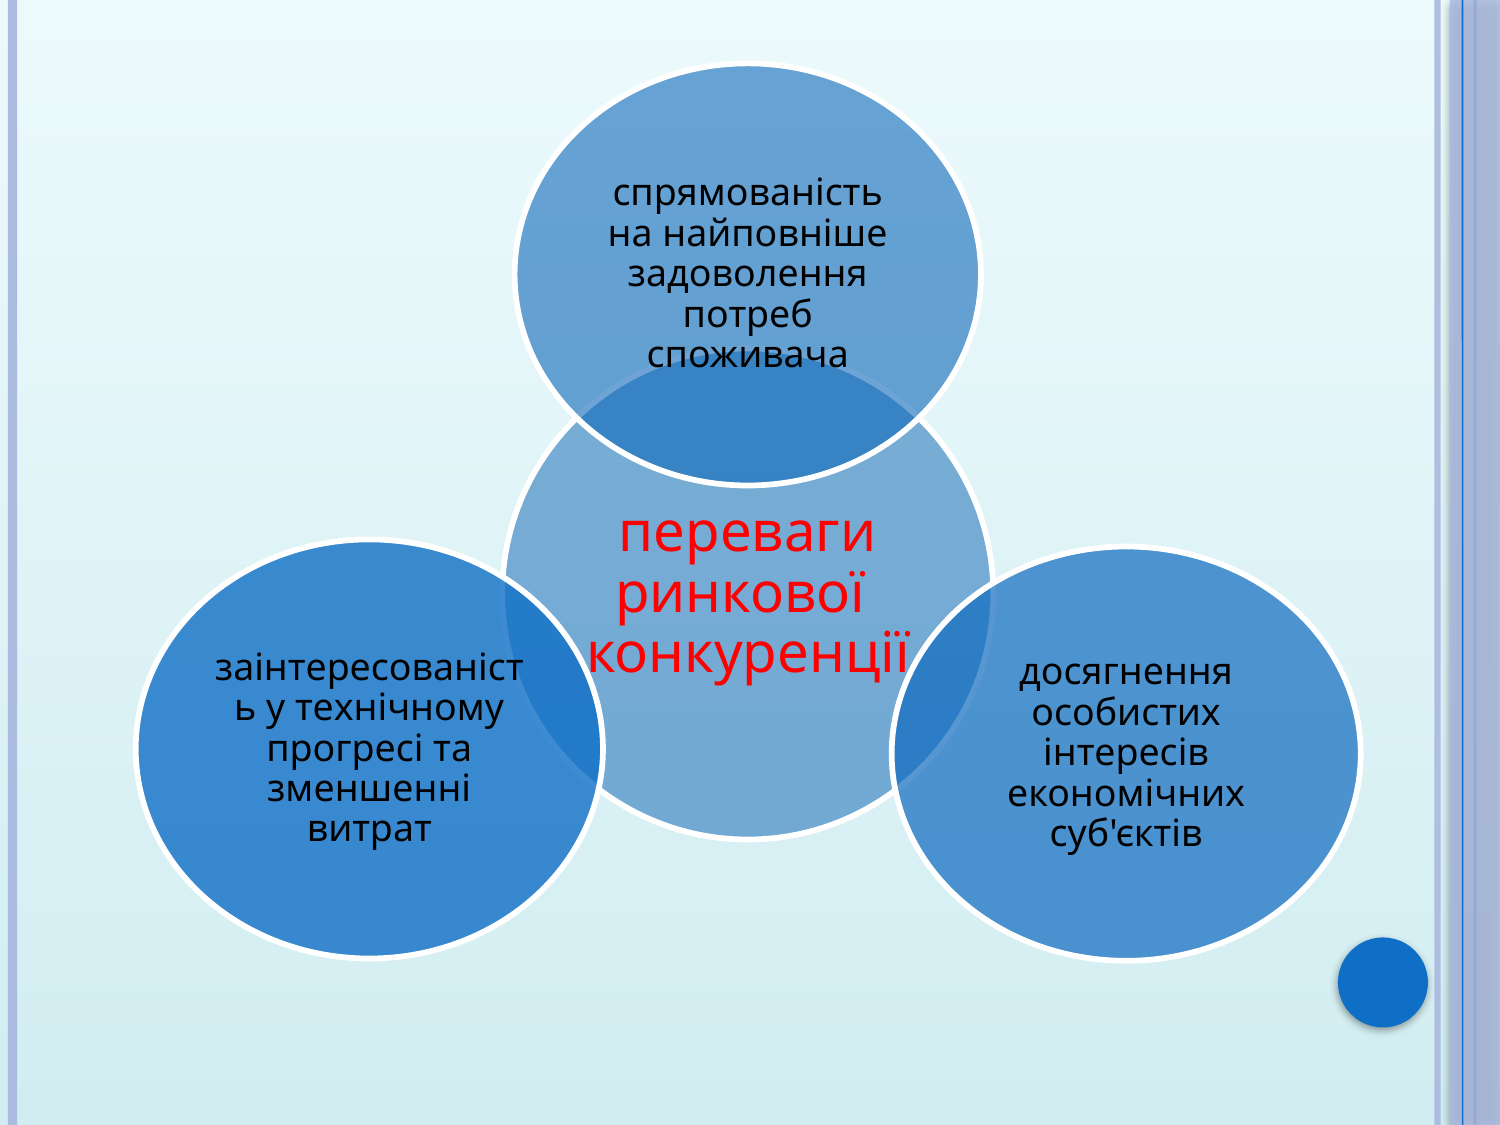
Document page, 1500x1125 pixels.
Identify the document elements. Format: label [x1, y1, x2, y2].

list [135, 113, 1362, 914]
